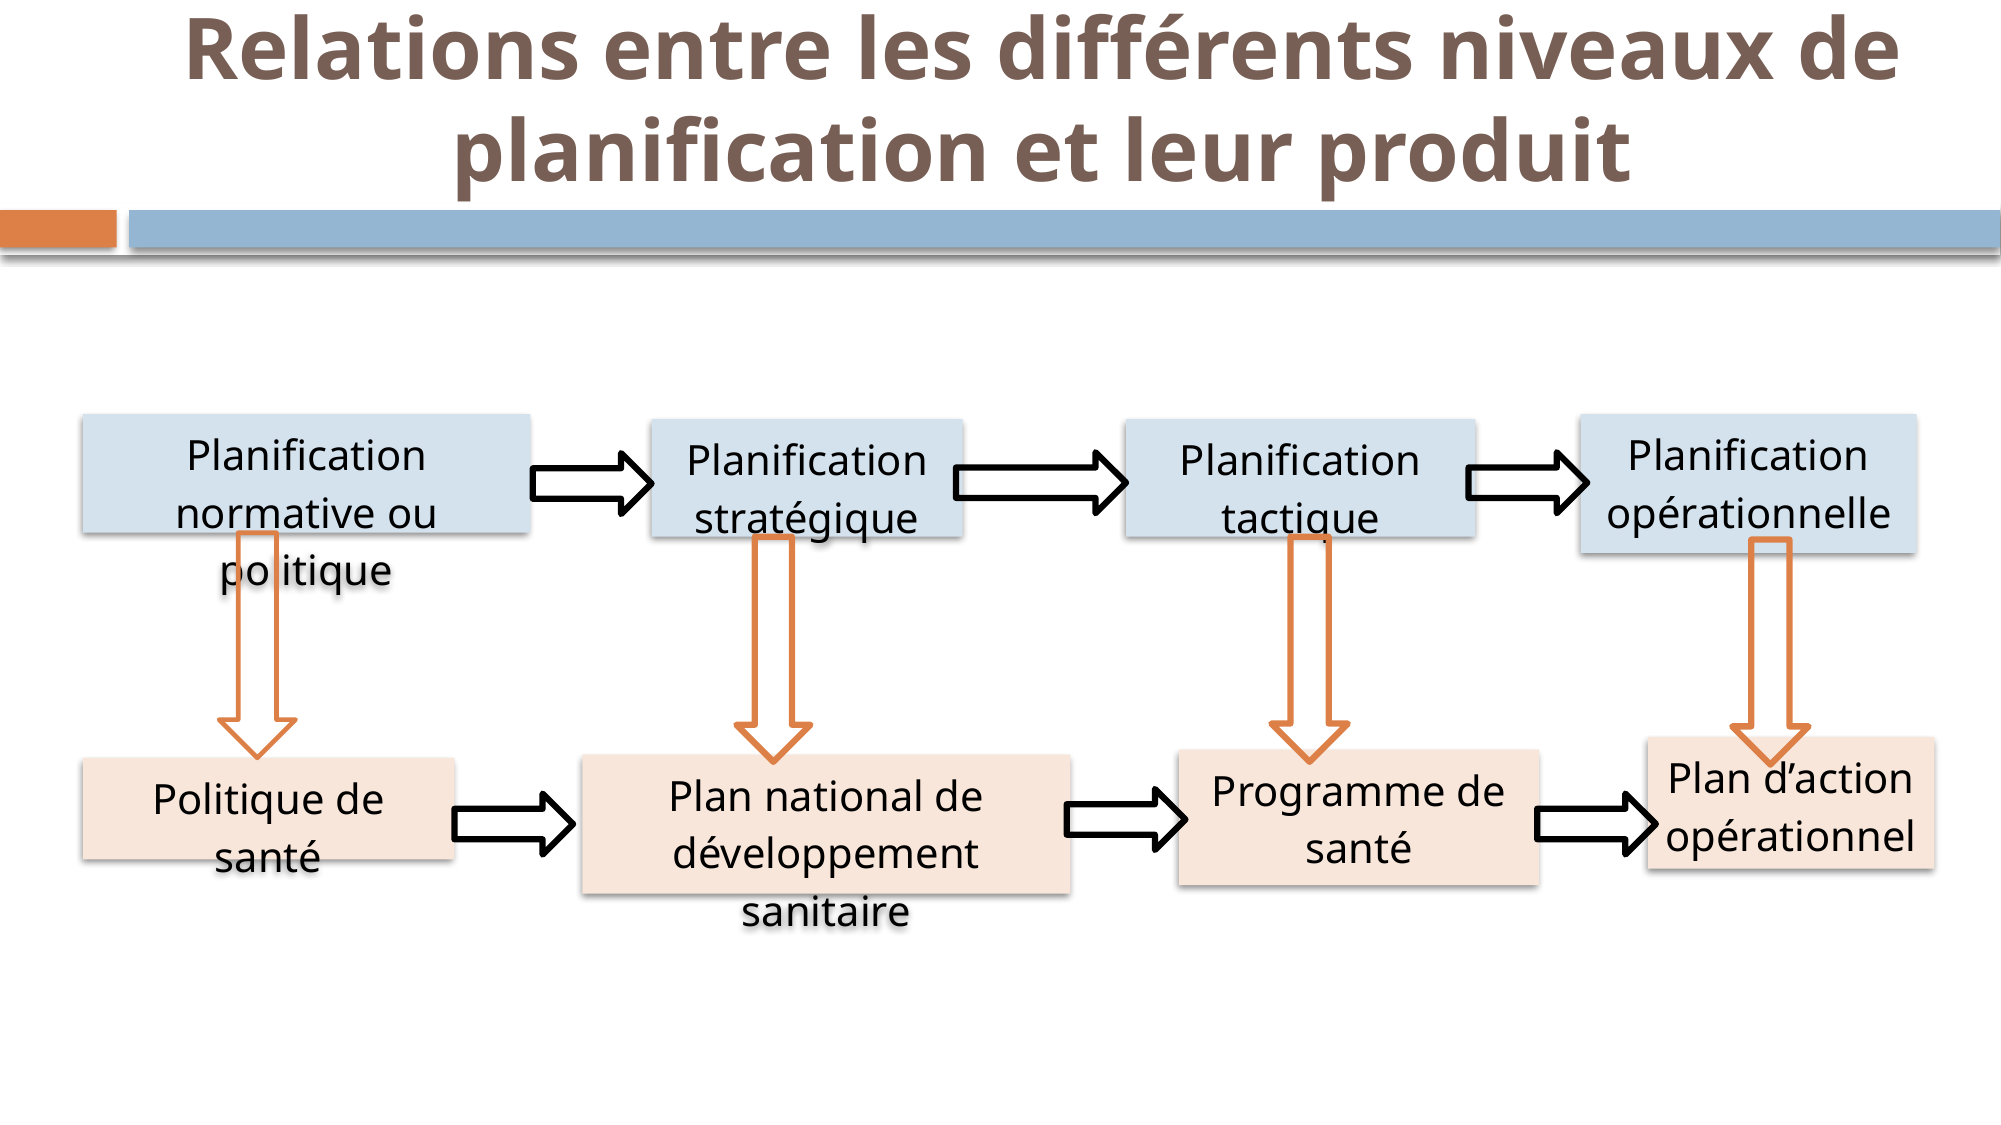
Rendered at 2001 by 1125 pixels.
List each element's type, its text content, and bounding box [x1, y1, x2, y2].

text_box Planification tactique [1125, 418, 1476, 538]
text_box [452, 792, 575, 857]
text_box [1269, 535, 1350, 763]
text_box Plan national de développement sanitaire [581, 754, 1071, 894]
text_box Planification opérationnelle [1580, 413, 1917, 554]
text_box Politique de santé [82, 757, 455, 860]
text_box Plan d’action opérationnel [1647, 736, 1935, 869]
text_box [1730, 538, 1811, 766]
text_box [531, 451, 653, 516]
text_box [217, 531, 298, 759]
text_box Programme de santé [1178, 749, 1540, 886]
text_box Planification stratégique [651, 418, 964, 538]
text_box [1065, 787, 1187, 852]
text_box [1535, 792, 1657, 856]
title Relations entre les différents niveaux de planification et leur produit [151, 0, 1935, 207]
text_box [954, 450, 1128, 515]
text_box [1467, 450, 1589, 515]
text_box Planification normative ou politique [82, 413, 531, 534]
text_box [734, 535, 812, 763]
